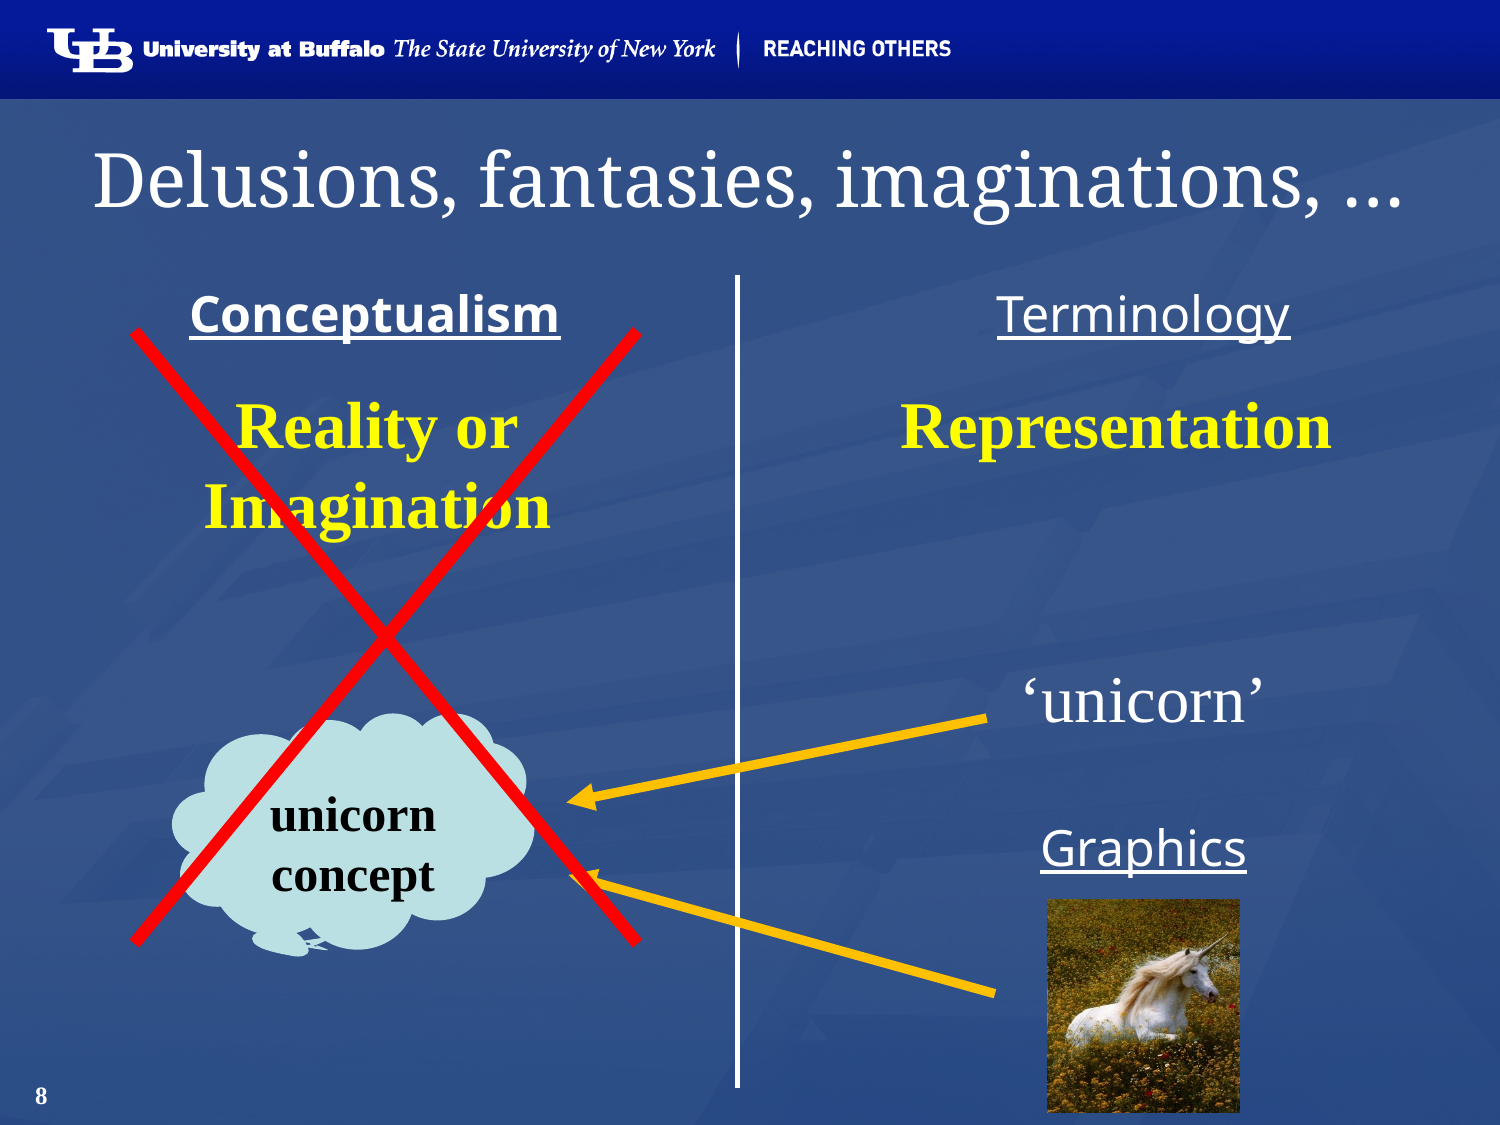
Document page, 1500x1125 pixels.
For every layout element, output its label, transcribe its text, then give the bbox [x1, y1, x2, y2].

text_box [641, 758, 992, 763]
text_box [134, 330, 638, 944]
title Delusions, fantasies, imaginations, … [37, 125, 1463, 250]
text_box Representation [885, 374, 1348, 470]
picture [1047, 899, 1240, 1113]
list Conceptualism [37, 275, 713, 1088]
picture [0, 0, 1500, 99]
text_box ‘unicorn’ Graphics [1004, 488, 1284, 1124]
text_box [568, 874, 996, 994]
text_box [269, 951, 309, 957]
text_box Terminology [787, 274, 1500, 1088]
slide_number 8 [0, 1065, 63, 1125]
